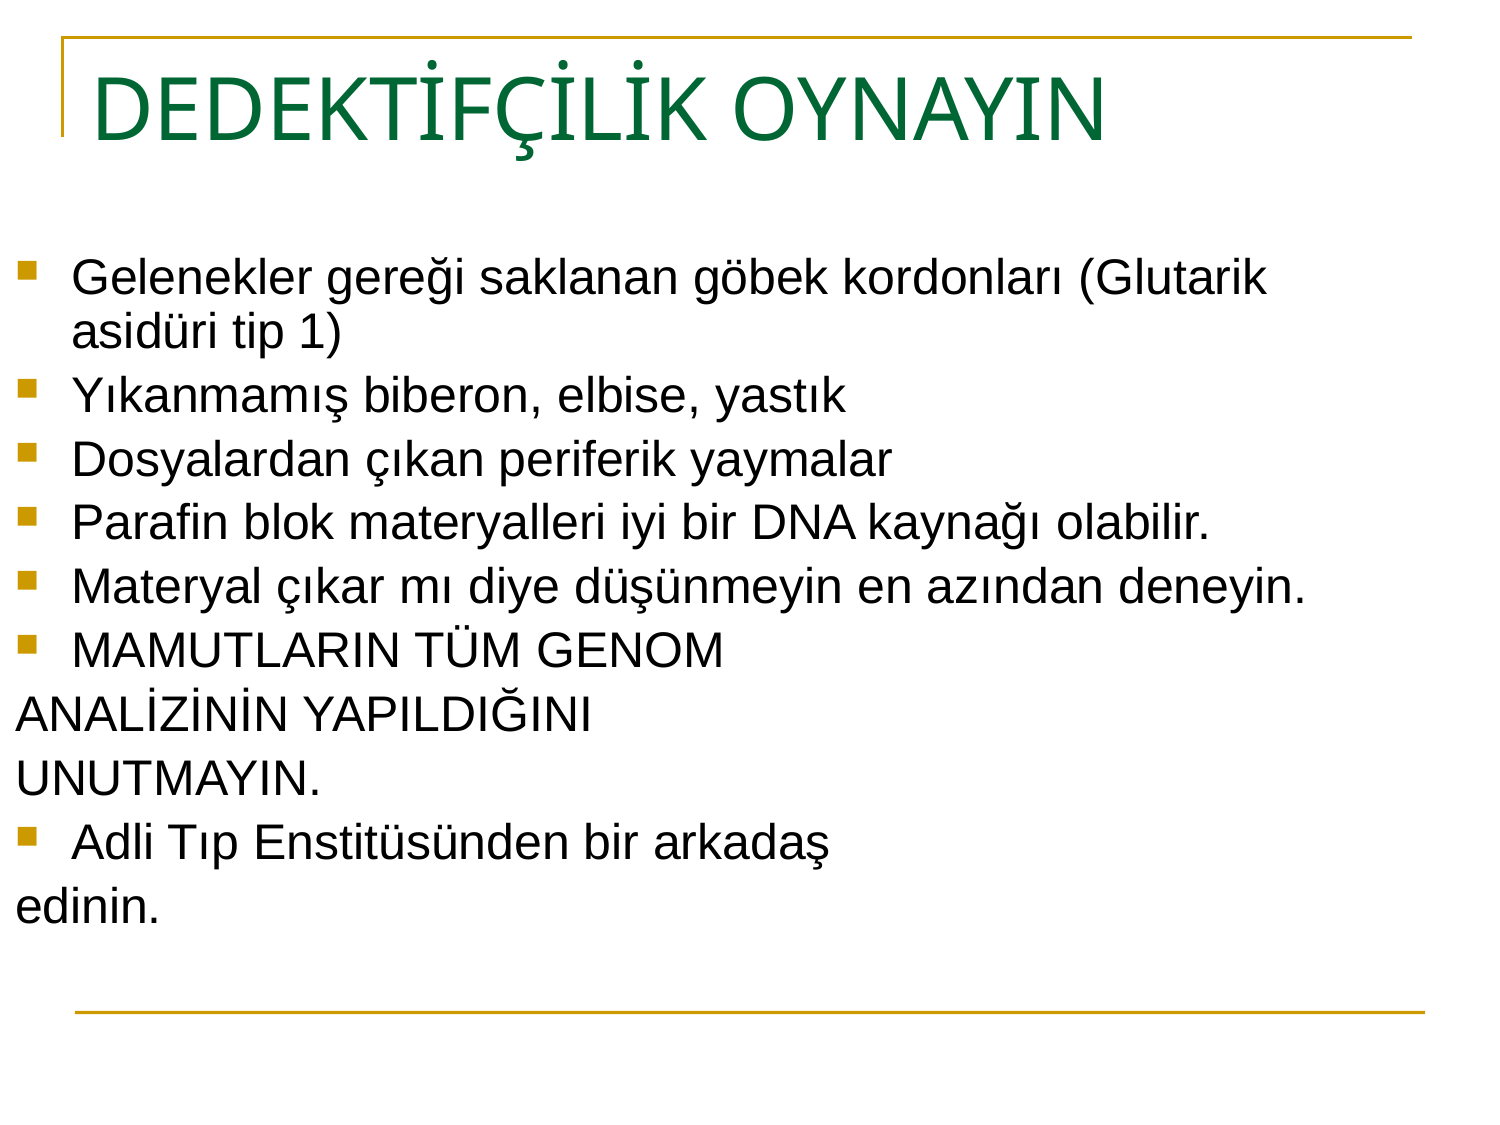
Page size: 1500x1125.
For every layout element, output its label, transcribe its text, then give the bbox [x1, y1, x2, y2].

list Gelenekler gereği saklanan göbek kordonları (Glutarik asidüri tip 1) Yıkanmamış biberon, elbise, yastık Dosyalardan çıkan periferik yaymalar Parafin blok materyalleri iyi bir DNA kaynağı olabilir. Materyal çıkar mı diye düşünmeyin en azından deneyin. MAMUTLARIN TÜM GENOM ANALİZİNİN YAPILDIĞINI UNUTMAYIN. Adli Tıp Enstitüsünden bir arkadaş edinin. [0, 243, 1350, 1059]
title DEDEKTİFÇİLİK OYNAYIN [75, 45, 1425, 233]
